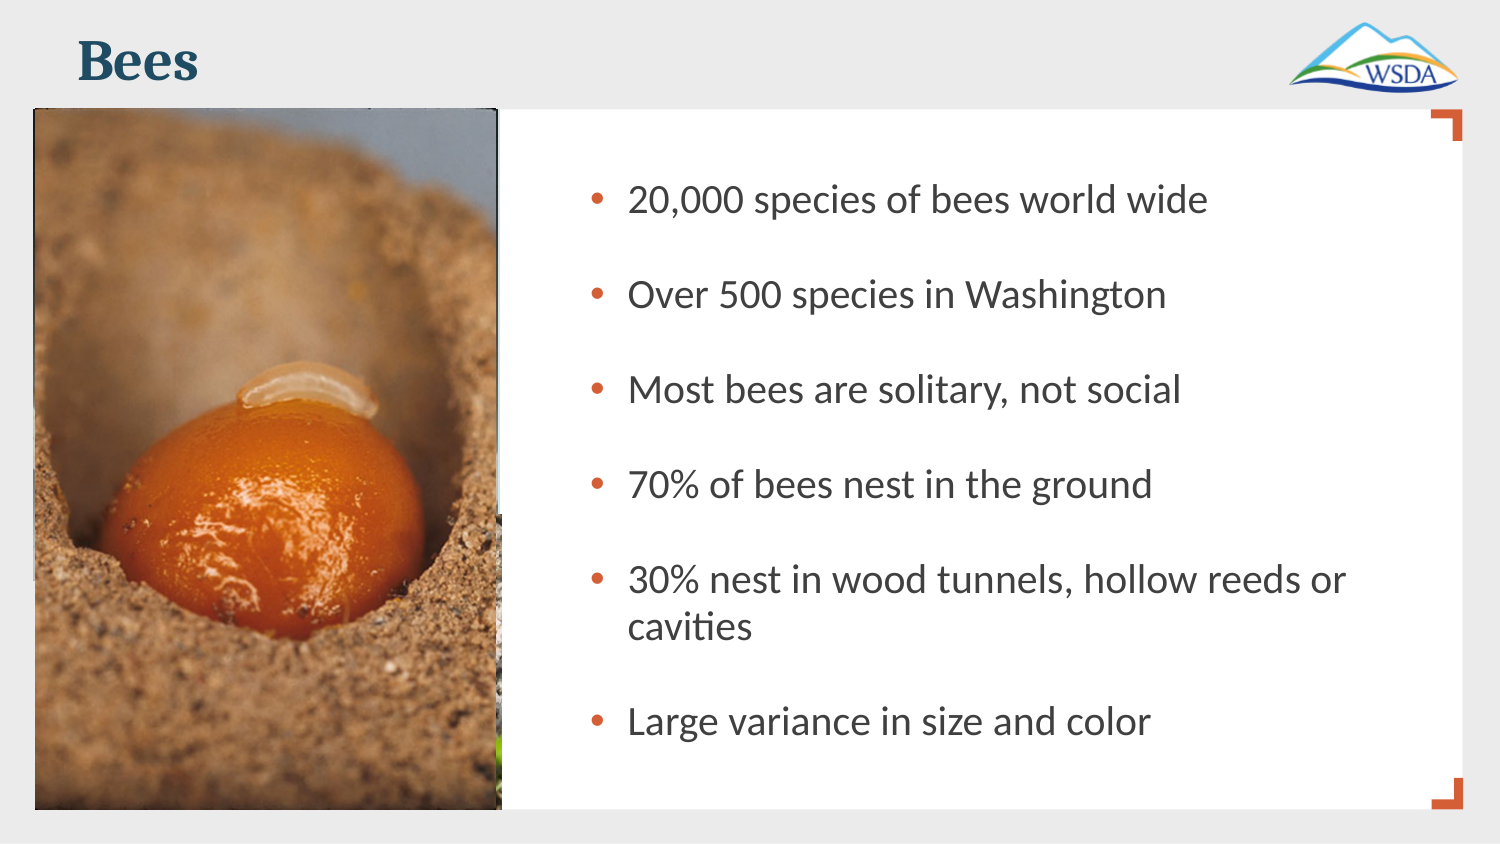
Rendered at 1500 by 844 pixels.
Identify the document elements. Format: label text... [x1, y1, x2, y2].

text_box Bees [62, 15, 1488, 100]
text_box [502, 107, 1464, 811]
picture [33, 108, 502, 810]
text_box [1430, 776, 1465, 811]
picture [1287, 21, 1460, 95]
text_box 20,000 species of bees world wide Over 500 species in Washington Most bees are solitary, not social 70% of bees nest in the ground 30% nest in wood tunnels, hollow reeds or cavities Large variance in size and color [574, 168, 1397, 797]
text_box [1429, 107, 1465, 143]
